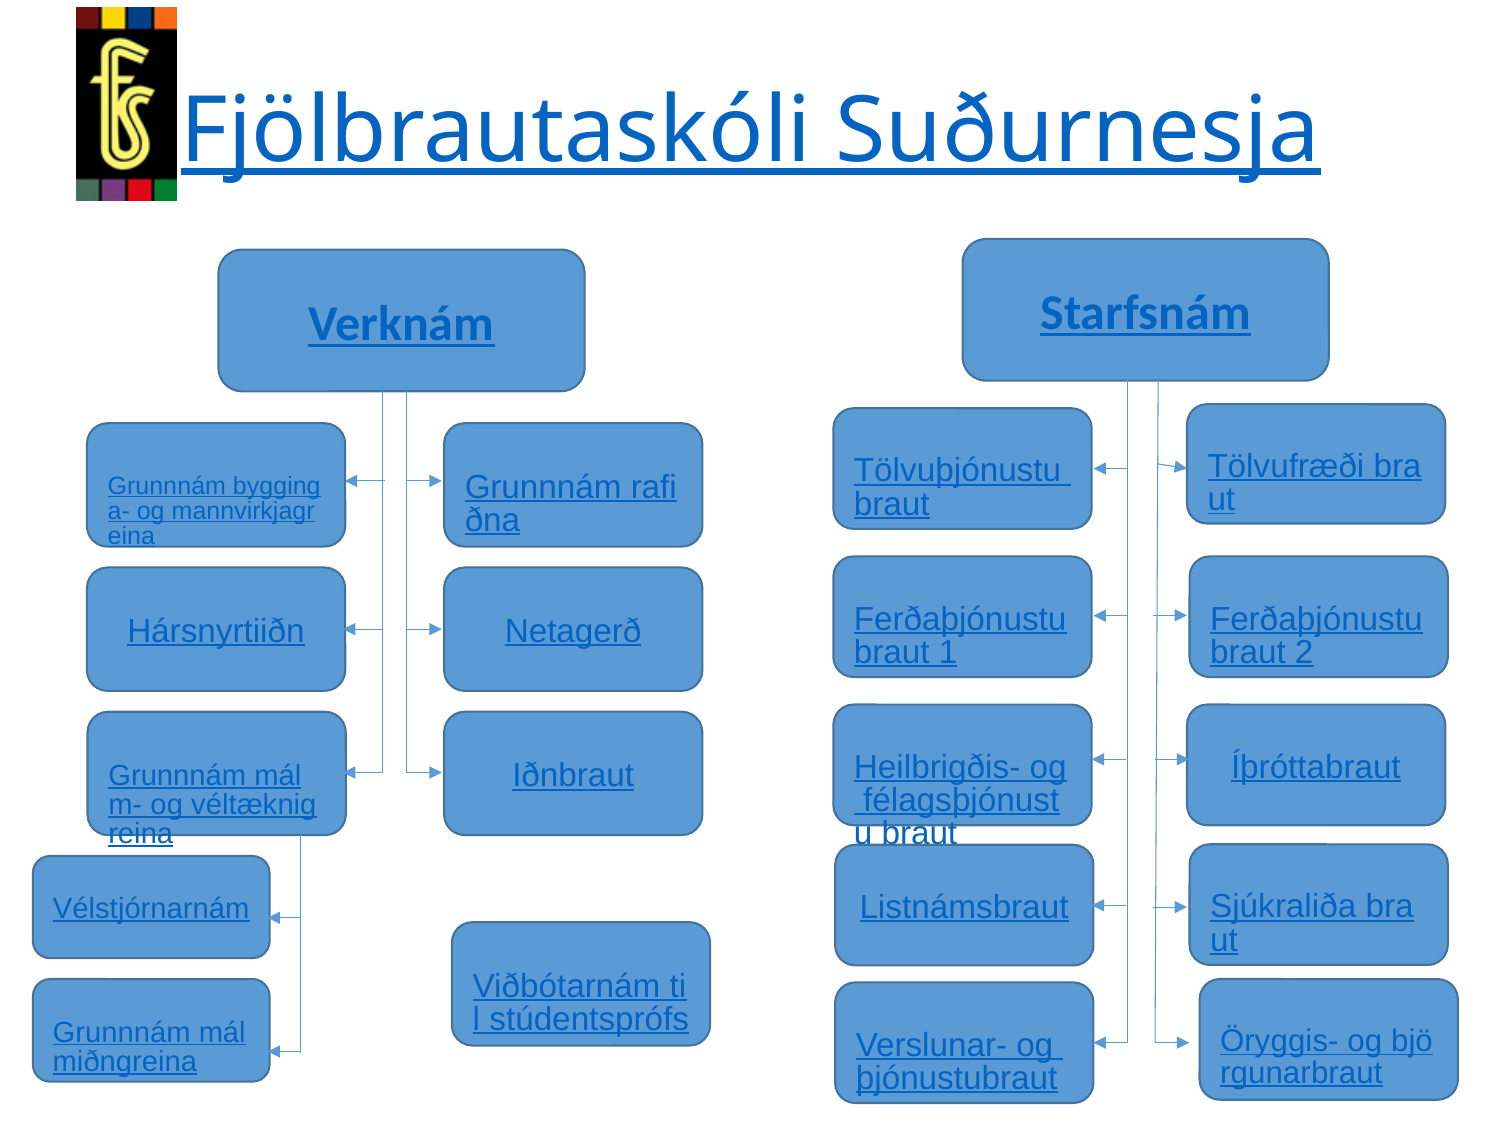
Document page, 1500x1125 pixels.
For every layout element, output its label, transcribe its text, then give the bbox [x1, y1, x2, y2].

text_box Listnámsbraut [834, 843, 1095, 967]
text_box Hársnyrtiiðn [85, 566, 347, 692]
text_box Öryggis- og björgunarbraut [1198, 977, 1459, 1101]
text_box Fjölbrautaskóli Suðurnesja [165, 62, 1336, 202]
text_box Starfsnám [961, 237, 1330, 382]
text_box Netagerð [443, 566, 704, 692]
text_box Verslunar- og þjónustubraut [834, 981, 1095, 1105]
slide_number 35 [1083, 1042, 1397, 1103]
text_box Tölvufræði braut [1185, 403, 1447, 525]
text_box Viðbótarnám til stúdentsprófs [450, 921, 712, 1047]
text_box Ferðaþjónustubraut 2 [1188, 555, 1449, 679]
text_box Grunnnám rafiðna [443, 422, 704, 548]
text_box Vélstjórnarnám [31, 854, 271, 960]
text_box Verknám [217, 248, 586, 393]
text_box Grunnnám bygginga- og mannvirkjagreina [85, 422, 347, 548]
text_box Iðnbraut [443, 710, 704, 837]
text_box Ferðaþjónustubraut 1 [832, 555, 1093, 679]
text_box Heilbrigðis- og félagsþjónustu braut [832, 703, 1093, 827]
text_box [1155, 908, 1159, 1042]
text_box Grunnnám málmiðngreina [31, 977, 271, 1083]
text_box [1155, 616, 1159, 759]
picture [76, 7, 177, 201]
text_box Íþróttabraut [1185, 703, 1447, 827]
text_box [1155, 368, 1159, 615]
text_box Grunnnám málm- og véltæknigreina [86, 710, 347, 837]
text_box Tölvuþjónustu braut [832, 407, 1093, 530]
text_box Sjúkraliða braut [1188, 843, 1449, 966]
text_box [1155, 760, 1159, 907]
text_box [1158, 463, 1188, 469]
